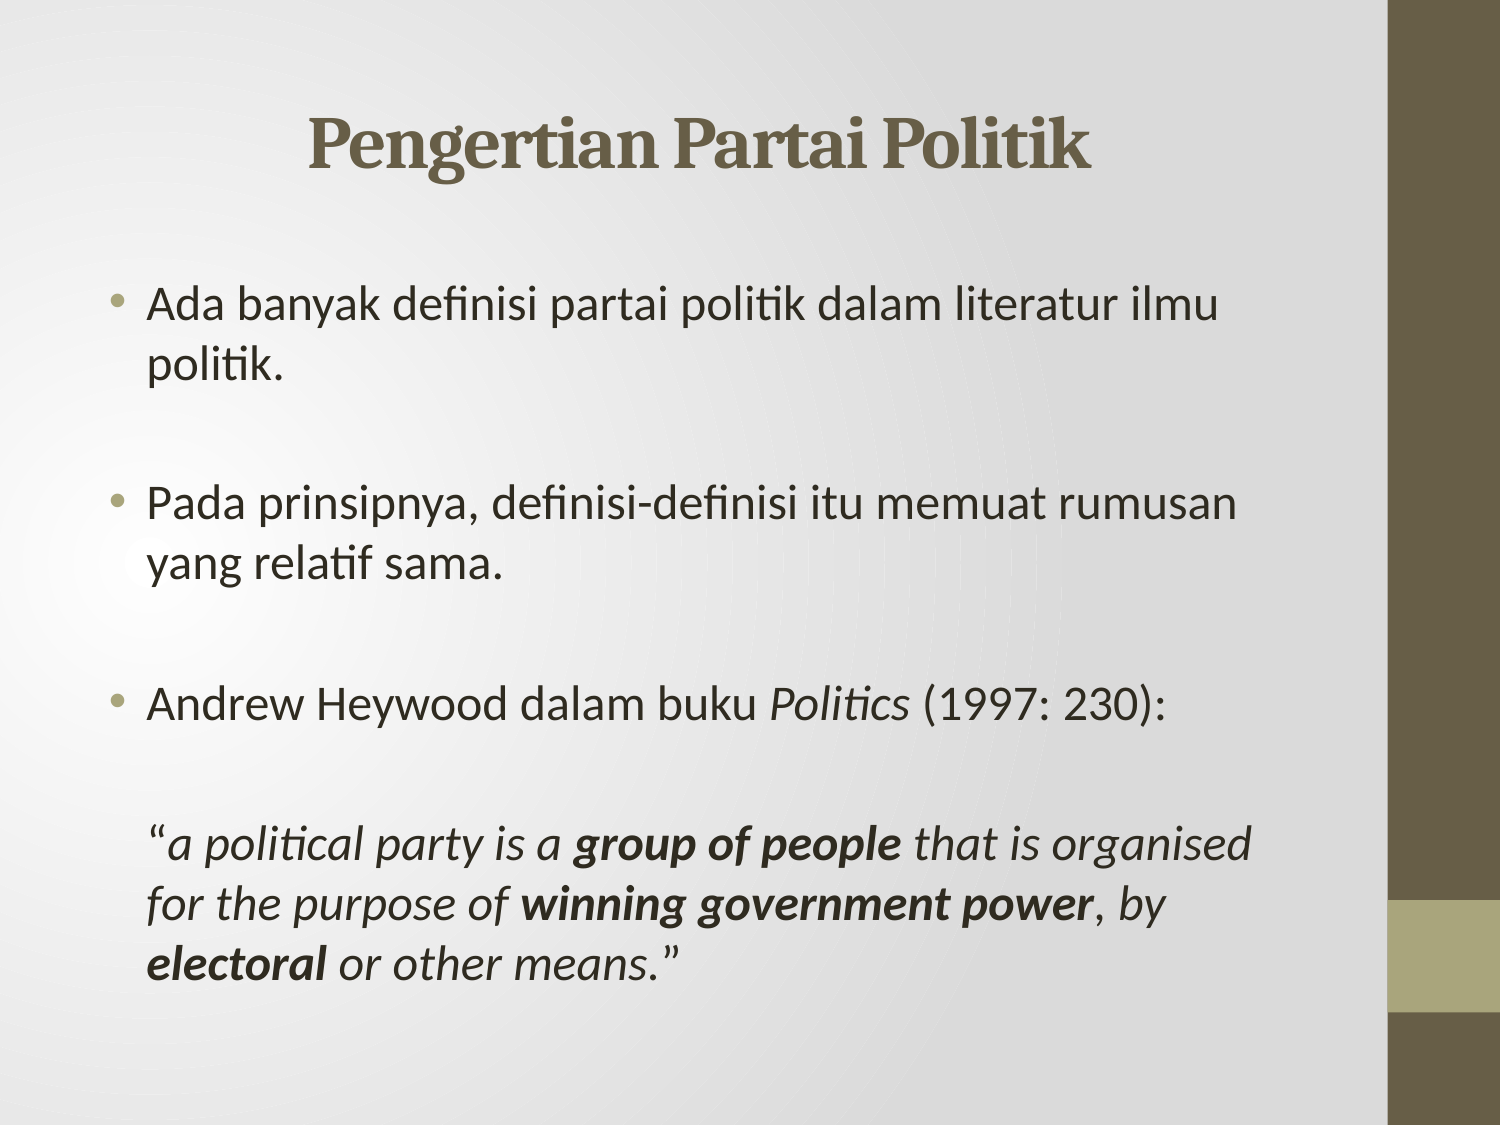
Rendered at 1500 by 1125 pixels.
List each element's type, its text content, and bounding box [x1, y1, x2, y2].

list Ada banyak definisi partai politik dalam literatur ilmu politik. Pada prinsipnya, definisi-definisi itu memuat rumusan yang relatif sama. Andrew Heywood dalam buku Politics (1997: 230): “a political party is a group of people that is organised for the purpose of winning government power, by electoral or other means.” [75, 262, 1325, 1050]
title Pengertian Partai Politik [75, 45, 1325, 233]
